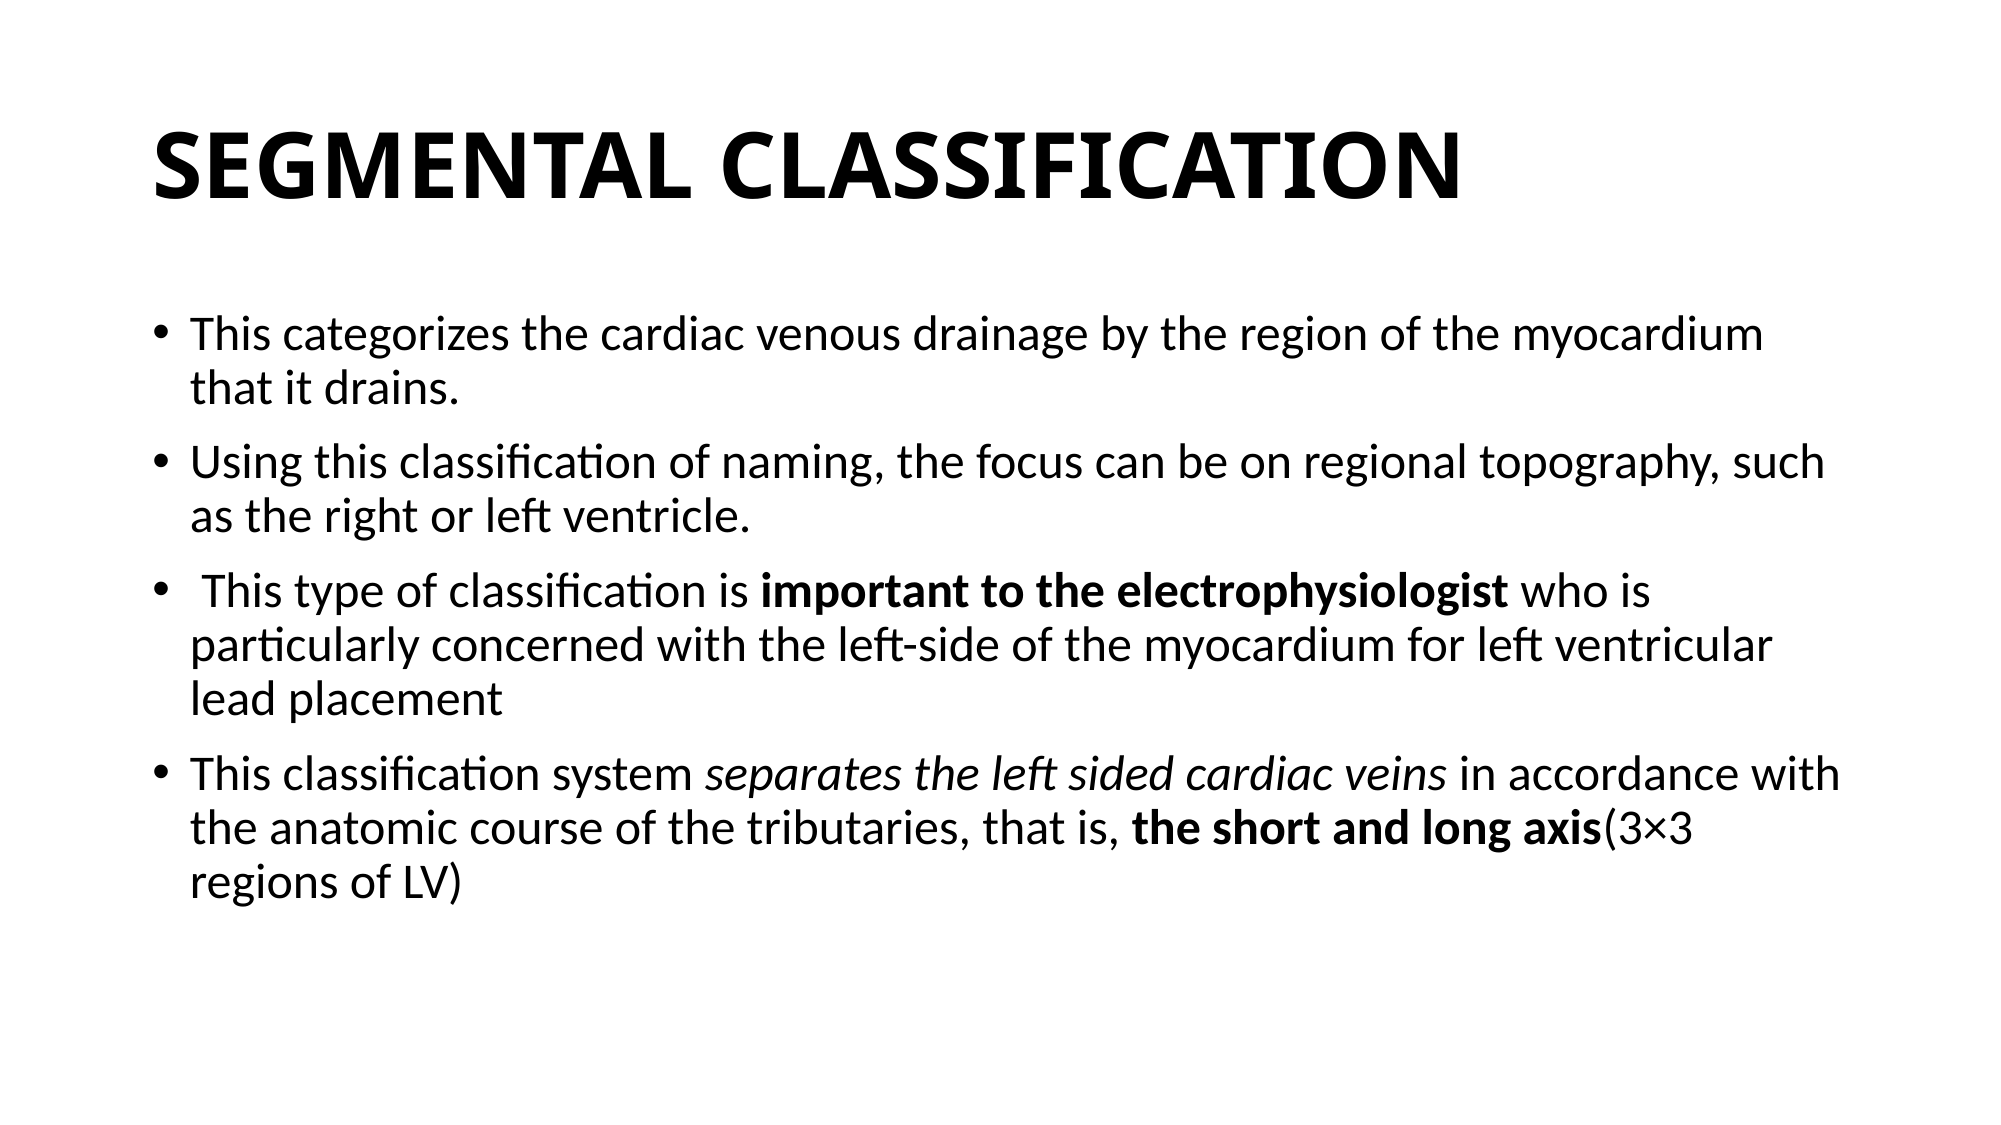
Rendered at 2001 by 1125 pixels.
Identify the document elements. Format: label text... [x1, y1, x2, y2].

list This categorizes the cardiac venous drainage by the region of the myocardium that it drains. Using this classification of naming, the focus can be on regional topography, such as the right or left ventricle. This type of classification is important to the electrophysiologist who is particularly concerned with the left-side of the myocardium for left ventricular lead placement This classification system separates the left sided cardiac veins in accordance with the anatomic course of the tributaries, that is, the short and long axis(3×3 regions of LV) [137, 299, 1863, 1014]
title SEGMENTAL CLASSIFICATION [137, 59, 1863, 278]
